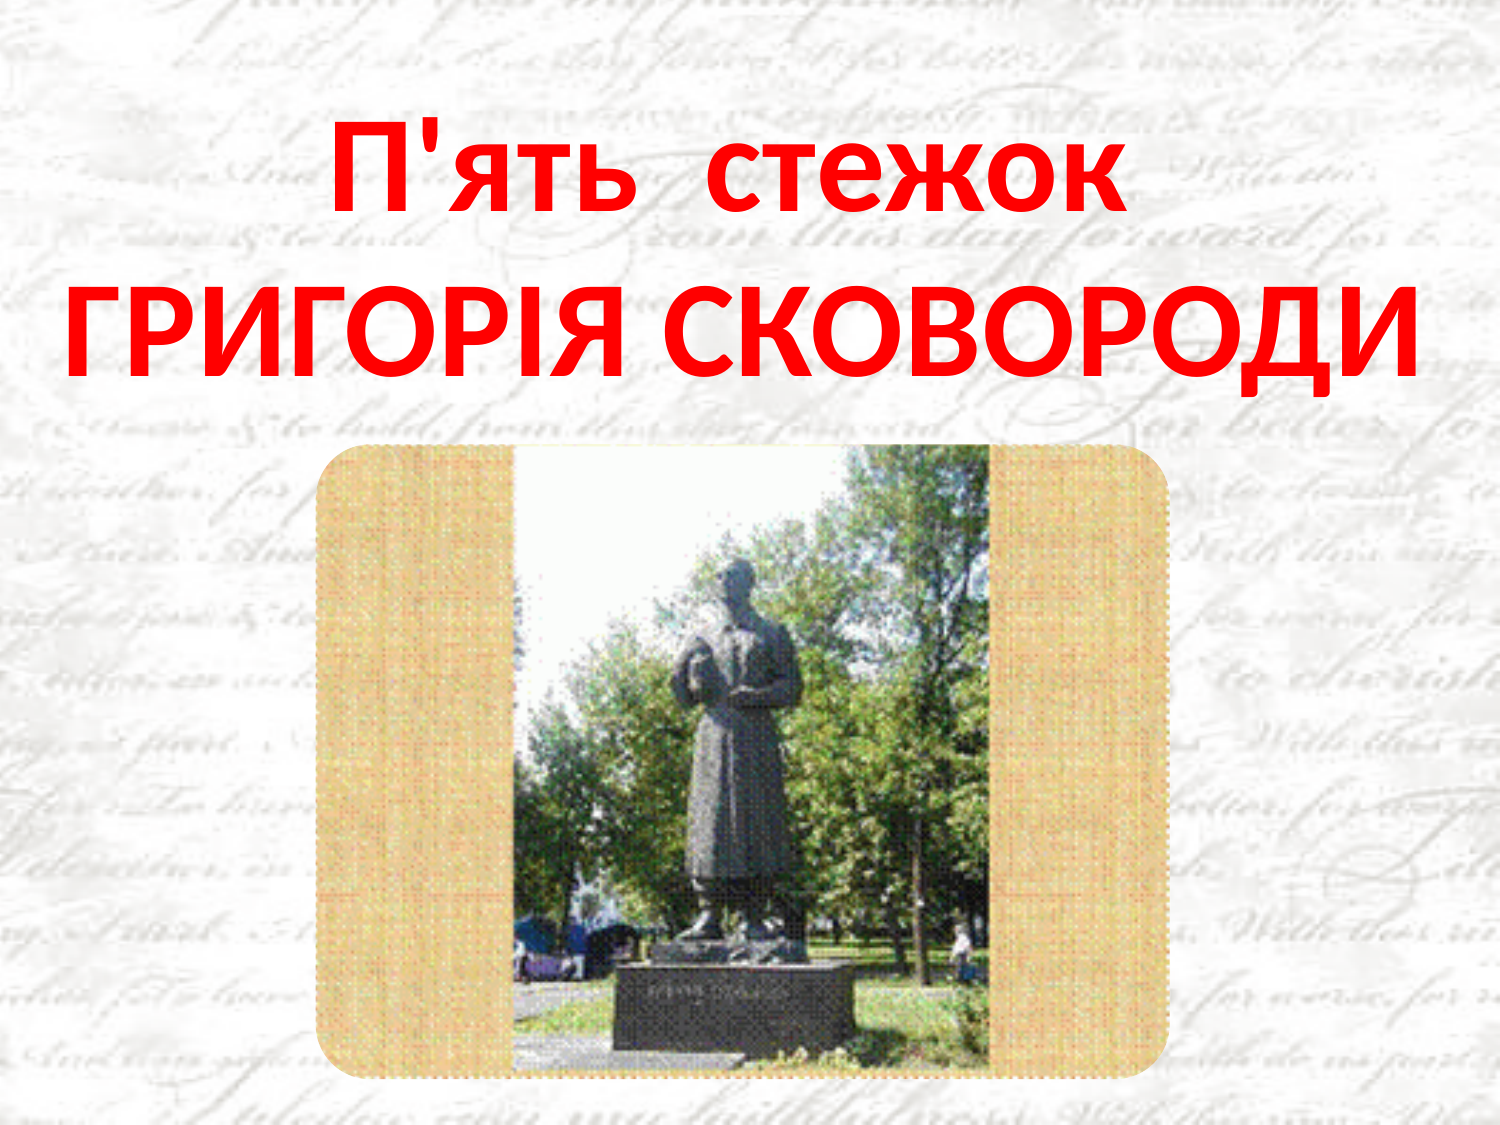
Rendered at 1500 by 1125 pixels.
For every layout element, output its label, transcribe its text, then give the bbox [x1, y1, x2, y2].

picture [315, 444, 1170, 1080]
text_box П'ять стежок ГРИГОРІЯ СКОВОРОДИ [47, 66, 1442, 412]
